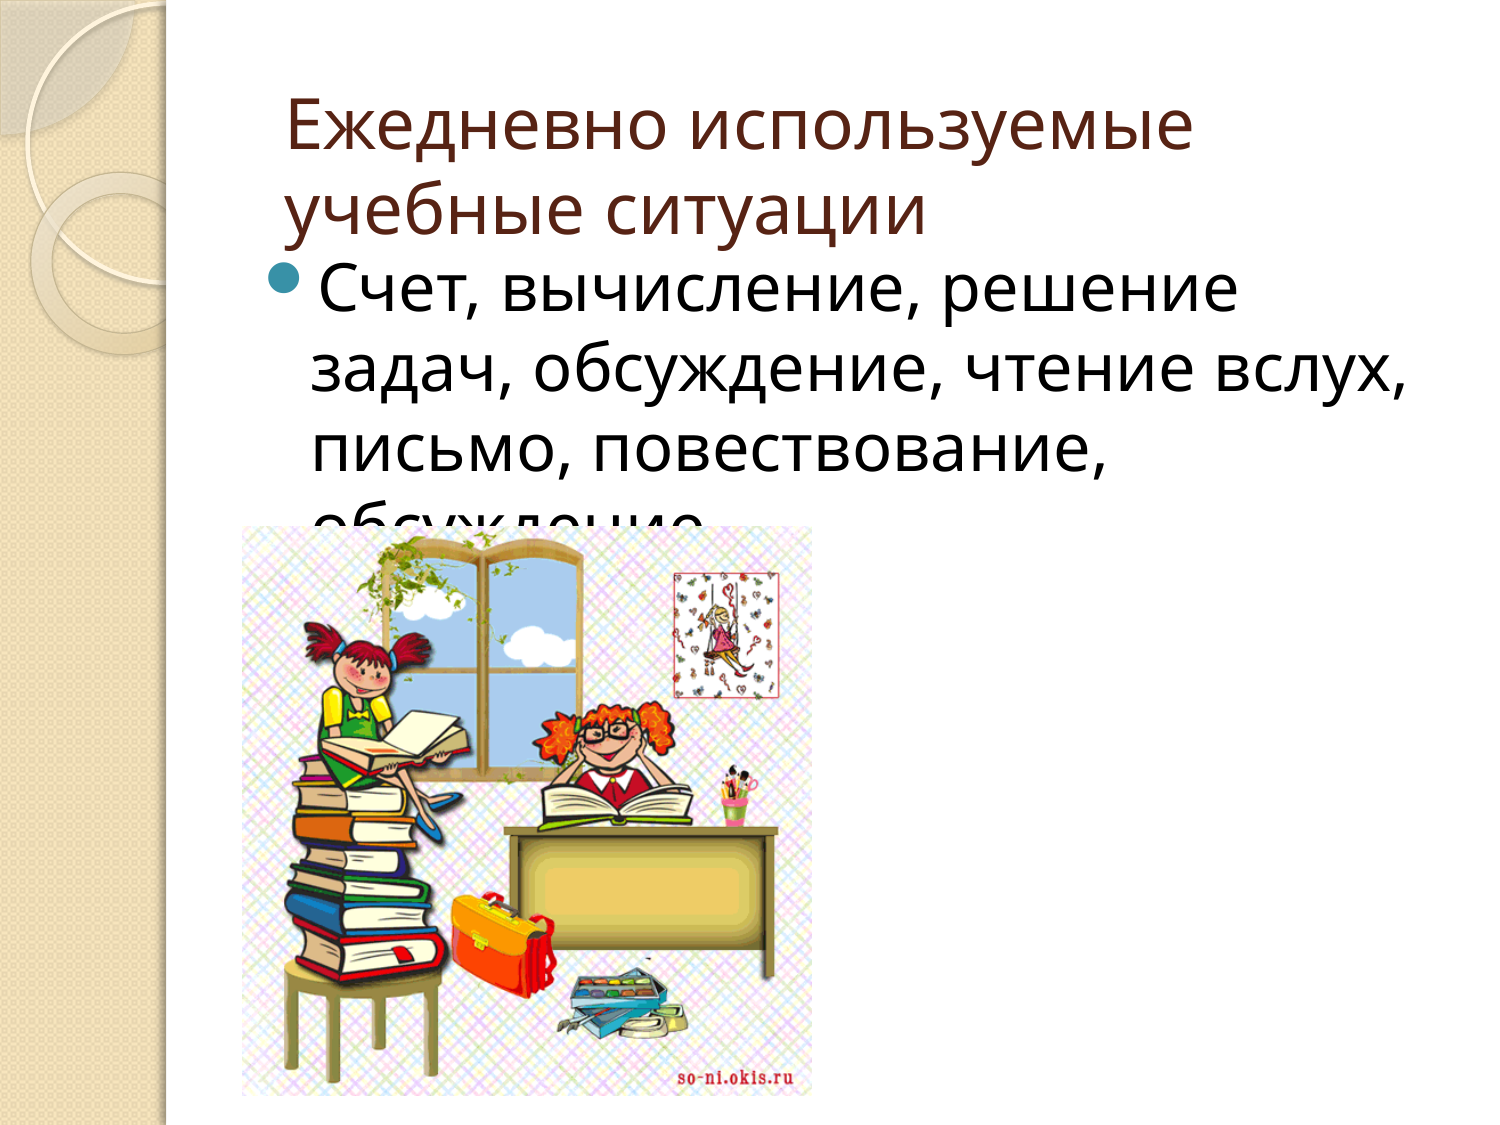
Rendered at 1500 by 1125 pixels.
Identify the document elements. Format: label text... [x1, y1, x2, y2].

picture [241, 526, 812, 1097]
title Ежедневно используемые учебные ситуации [269, 70, 1350, 237]
list Счет, вычисление, решение задач, обсуждение, чтение вслух, письмо, повествование, обсуждение ,…. [235, 237, 1466, 1026]
